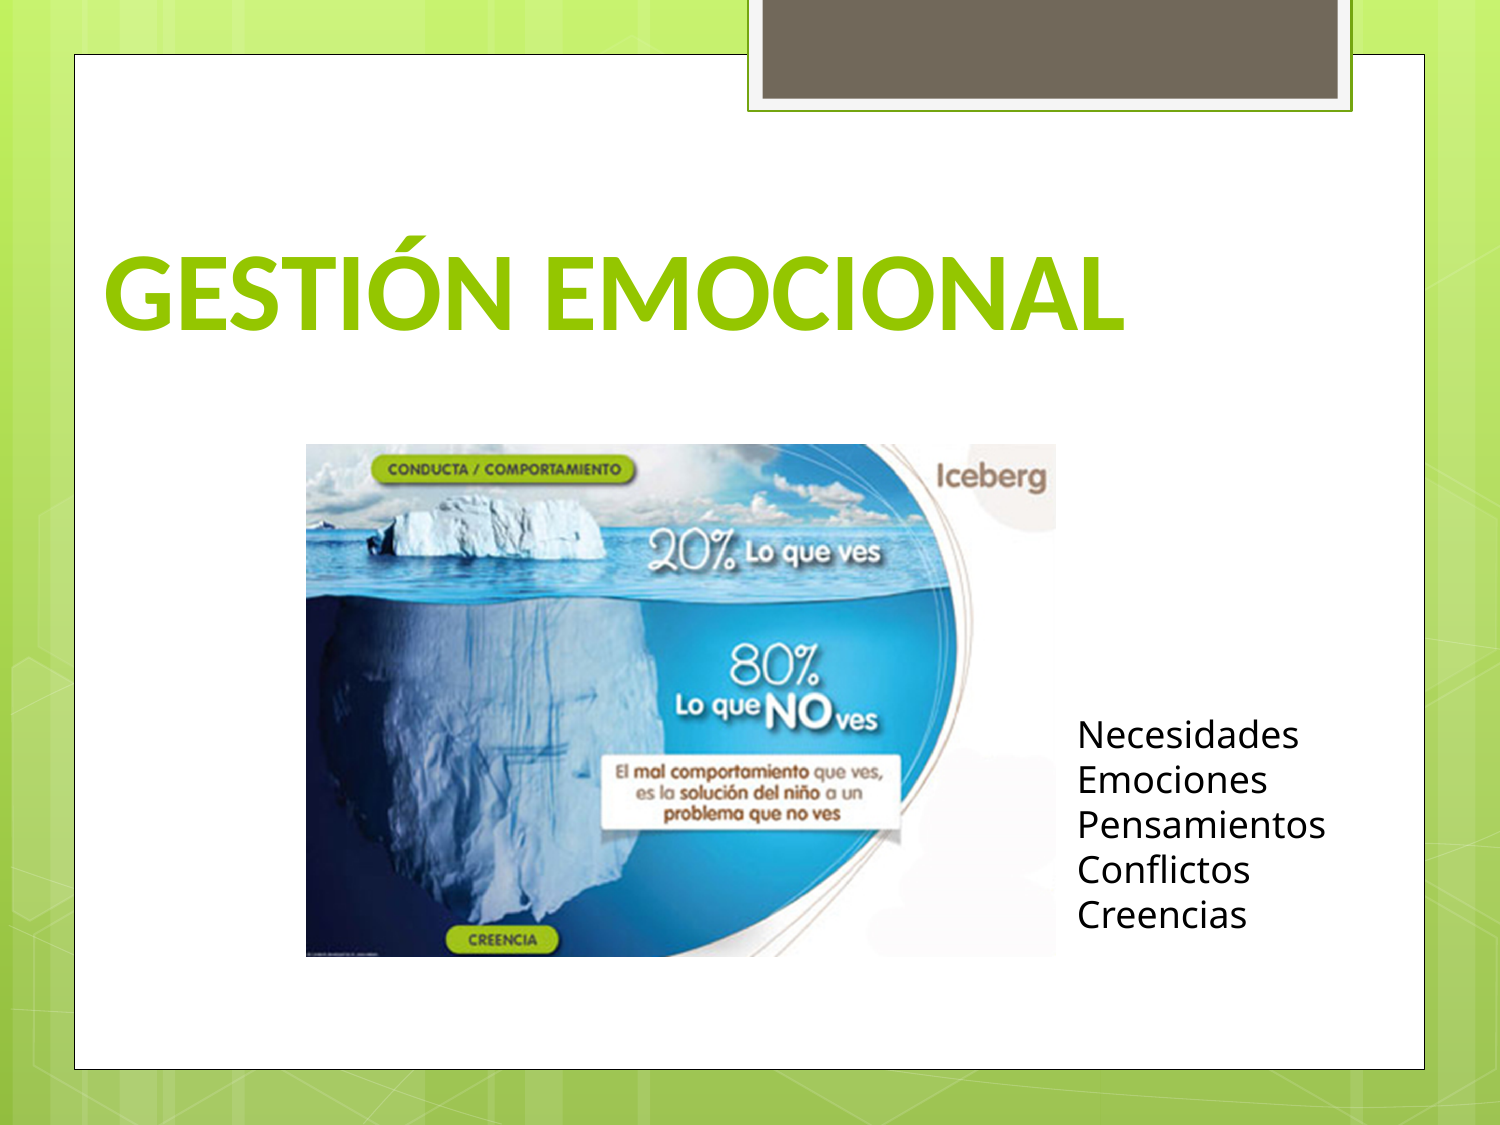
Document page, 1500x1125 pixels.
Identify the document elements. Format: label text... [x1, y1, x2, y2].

text_box Necesidades Emociones Pensamientos Conflictos Creencias [1062, 704, 1358, 944]
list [306, 444, 1056, 958]
title GESTIÓN EMOCIONAL [88, 172, 1241, 361]
